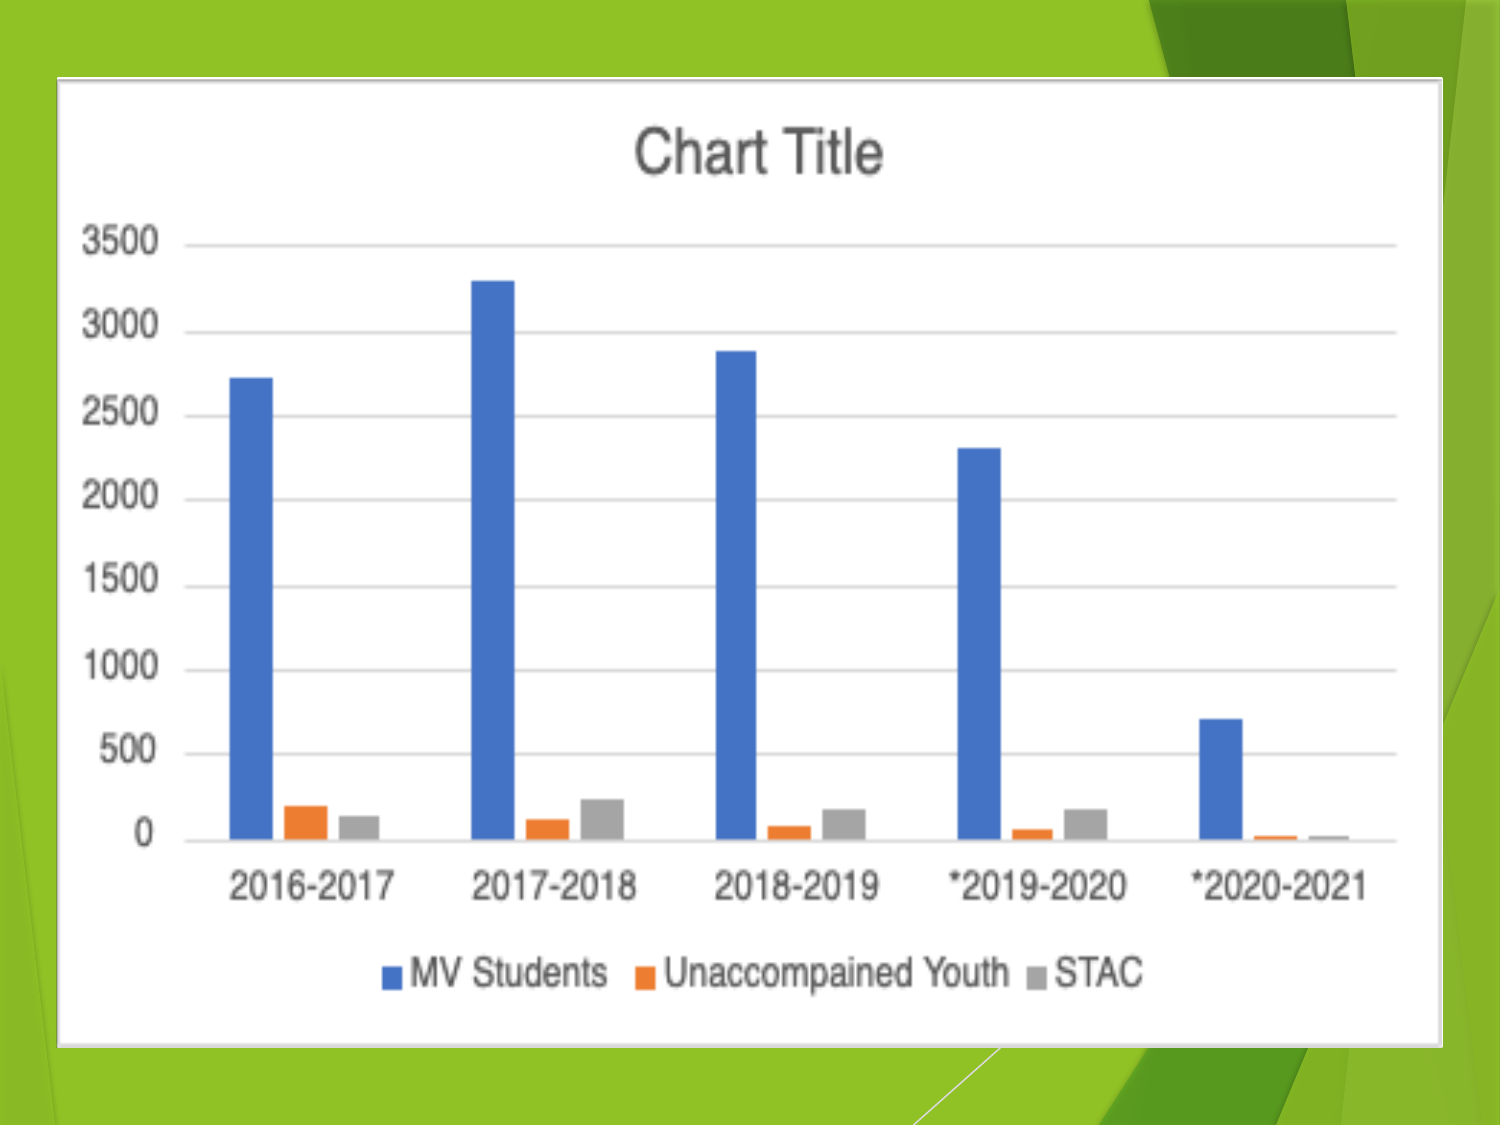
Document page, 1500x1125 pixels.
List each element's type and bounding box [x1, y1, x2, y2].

text_box [0, 0, 1500, 1125]
picture [54, 78, 1442, 1049]
